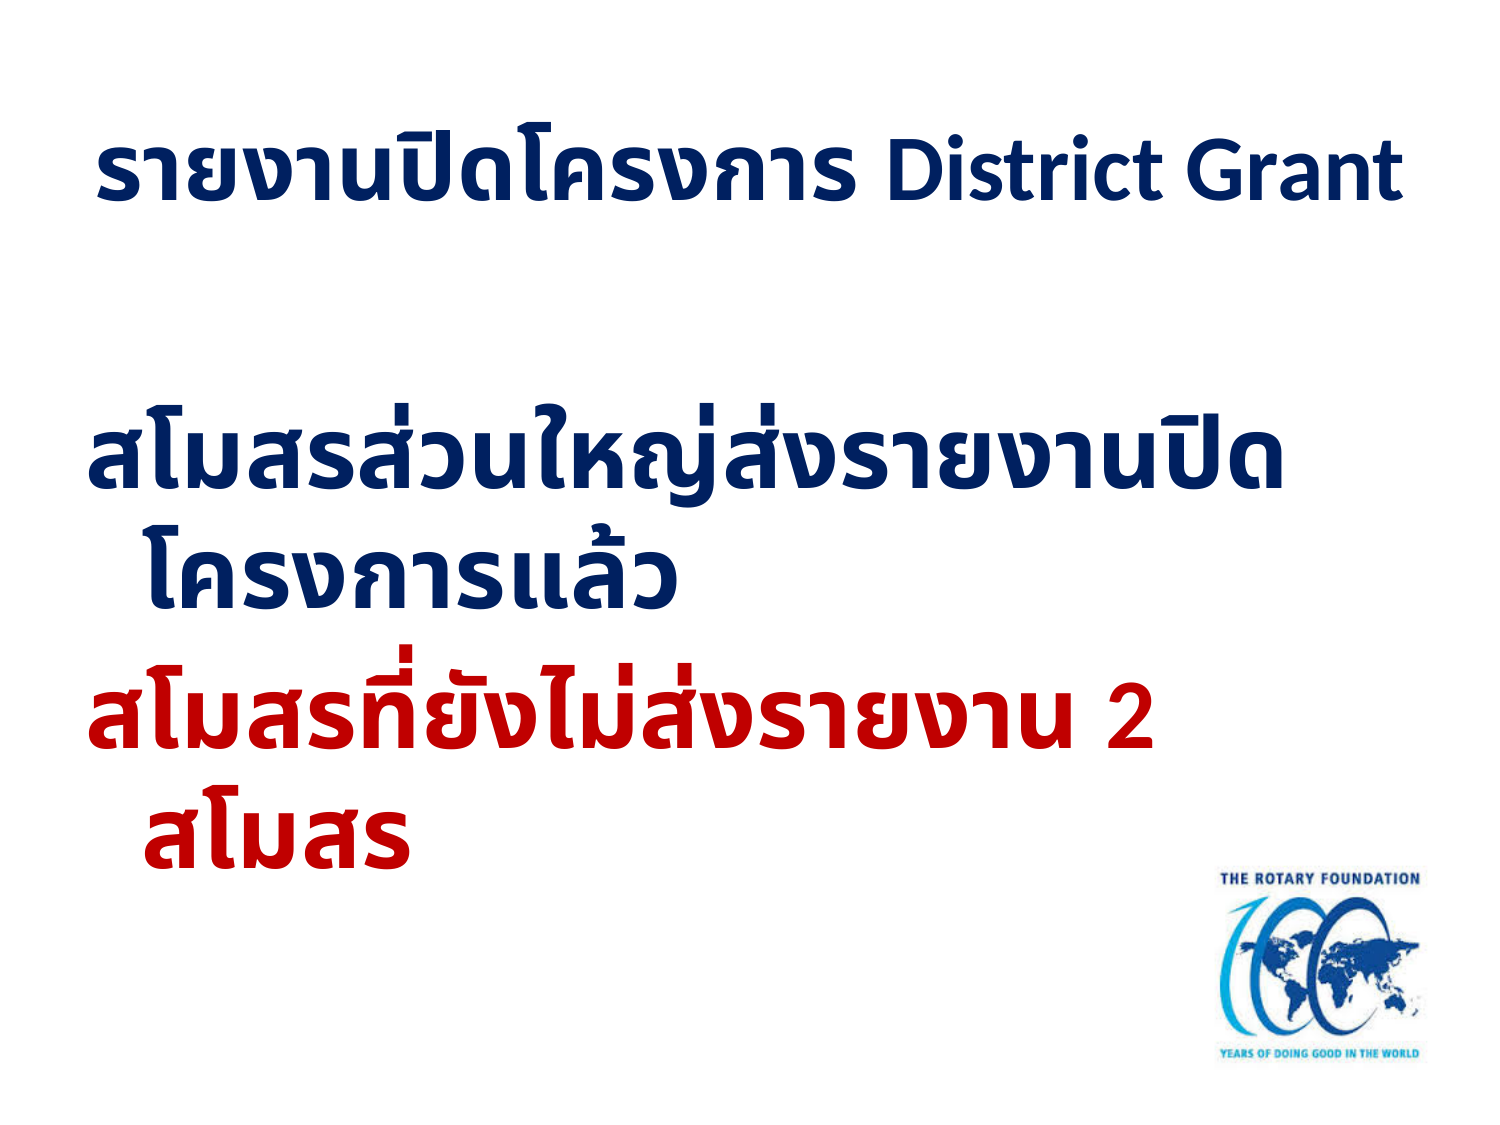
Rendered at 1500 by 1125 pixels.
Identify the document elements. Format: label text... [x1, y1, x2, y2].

title รายงานปิดโครงการ District Grant [75, 45, 1425, 282]
list สโมสรส่วนใหญ่ส่งรายงานปิดโครงการแล้ว สโมสรที่ยังไม่ส่งรายงาน 2 สโมสร [70, 281, 1421, 1001]
picture [1183, 855, 1454, 1070]
